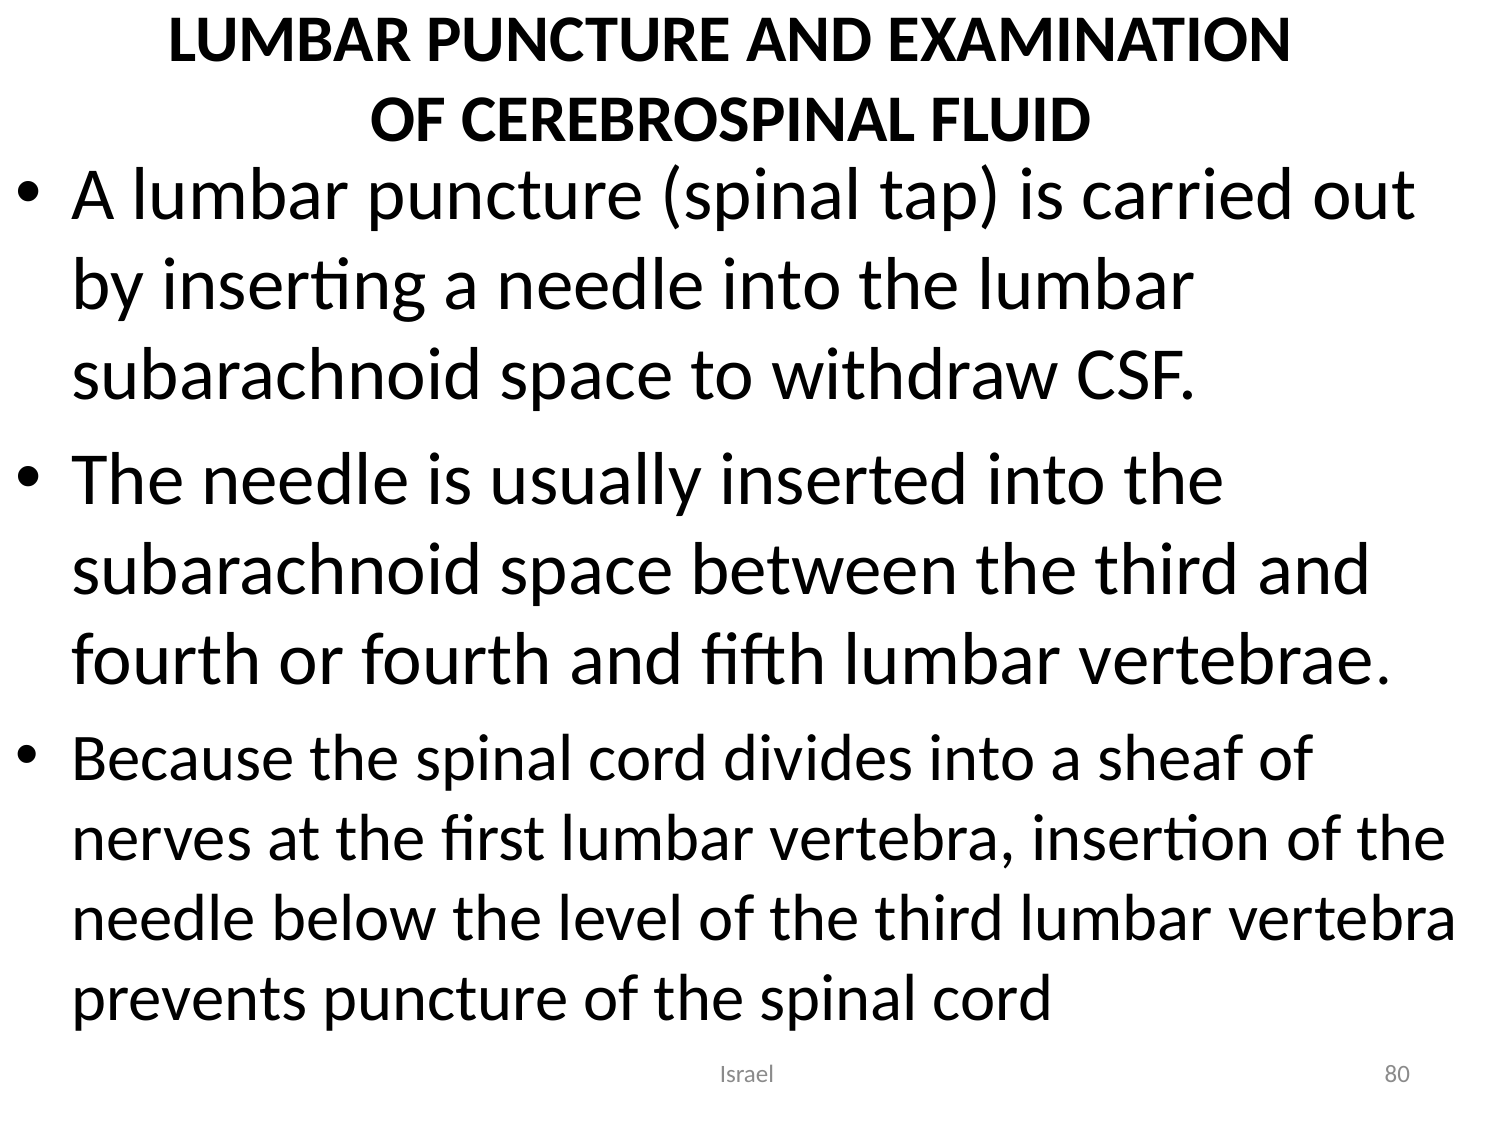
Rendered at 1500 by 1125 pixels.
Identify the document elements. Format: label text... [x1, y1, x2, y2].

title LUMBAR PUNCTURE AND EXAMINATION OF CEREBROSPINAL FLUID [24, 0, 1438, 137]
footer Israel [512, 1042, 988, 1103]
list A lumbar puncture (spinal tap) is carried out by inserting a needle into the lumbar subarachnoid space to withdraw CSF. The needle is usually inserted into the subarachnoid space between the third and fourth or fourth and fifth lumbar vertebrae. Because the spinal cord divides into a sheaf of nerves at the first lumbar vertebra, insertion of the needle below the level of the third lumbar vertebra prevents puncture of the spinal cord [0, 137, 1500, 1125]
slide_number 80 [1074, 1042, 1425, 1103]
